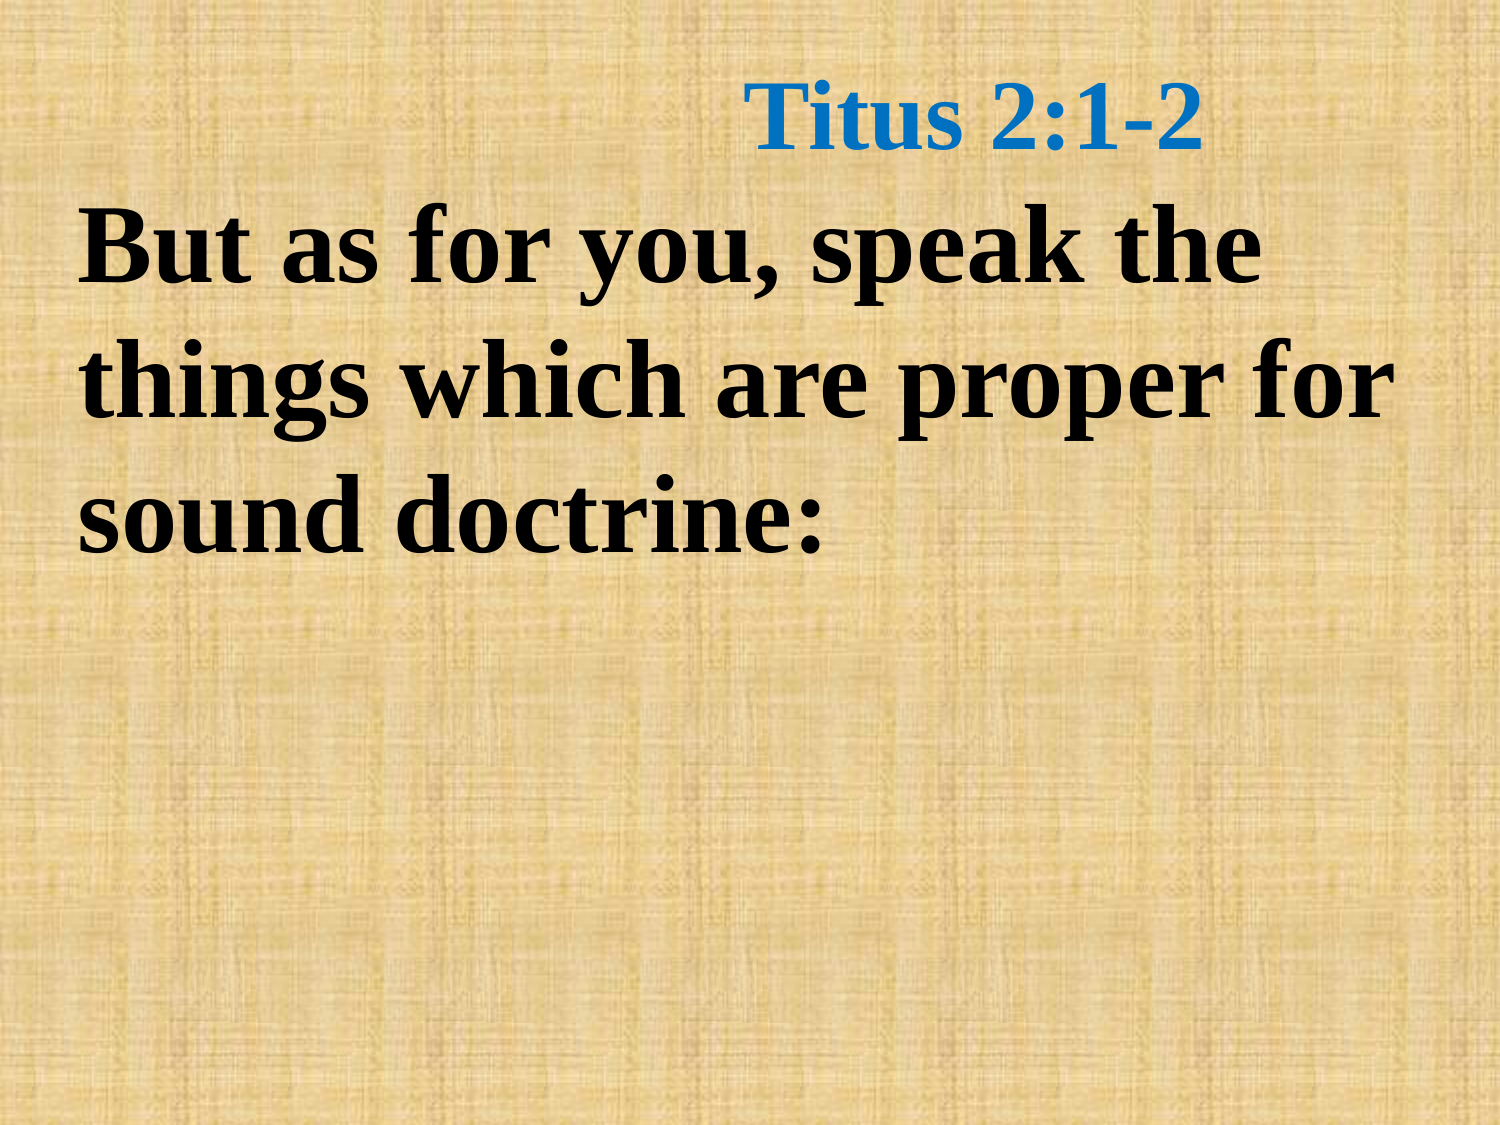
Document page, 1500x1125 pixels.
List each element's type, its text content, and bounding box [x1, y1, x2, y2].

title Titus 2:1-2 [525, 45, 1425, 162]
list But as for you, speak the things which are proper for sound doctrine: [62, 162, 1450, 588]
picture [0, 0, 1500, 1125]
